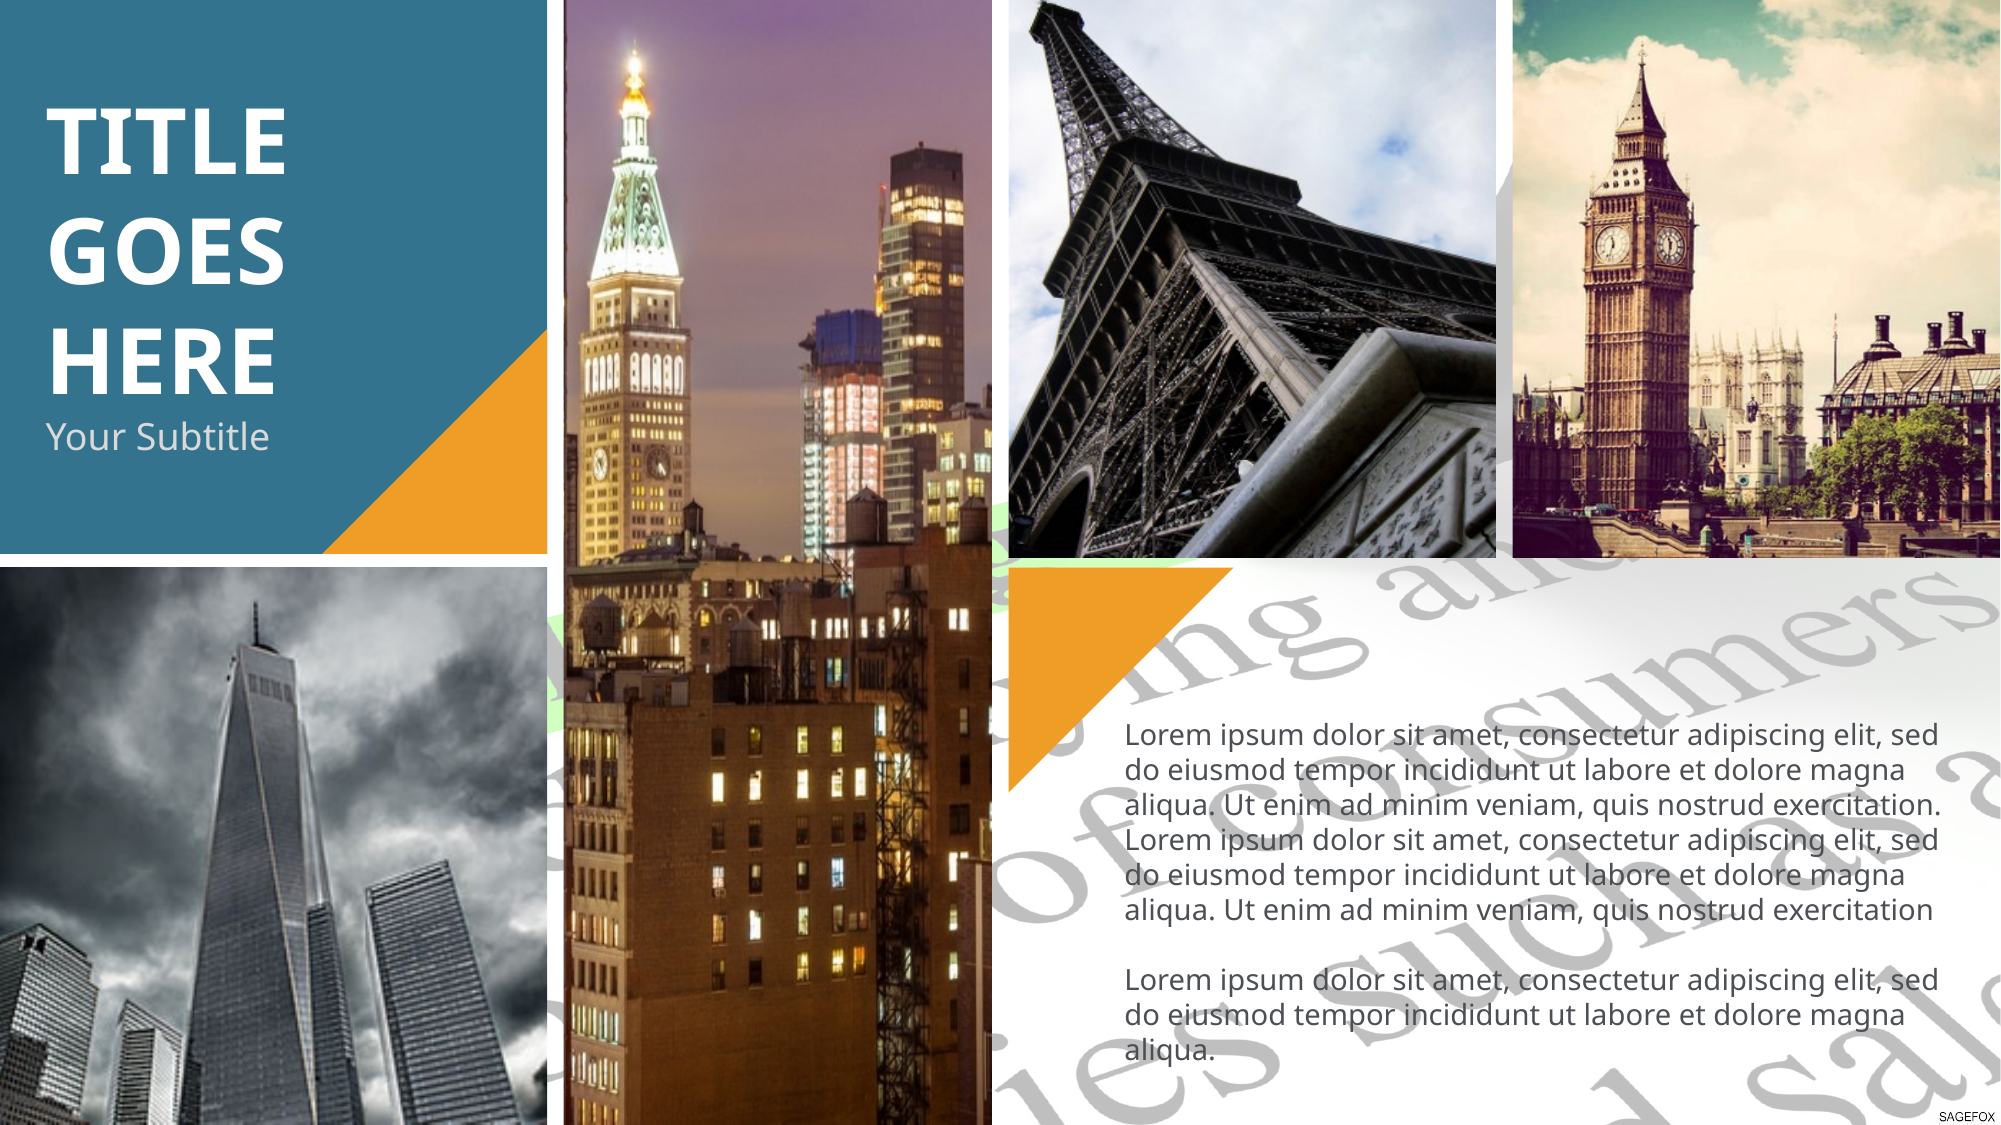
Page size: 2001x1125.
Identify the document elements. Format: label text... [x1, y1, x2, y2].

text_box [0, 567, 548, 1125]
text_box Lorem ipsum dolor sit amet, consectetur adipiscing elit, sed do eiusmod tempor incididunt ut labore et dolore magna aliqua. Ut enim ad minim veniam, quis nostrud exercitation. Lorem ipsum dolor sit amet, consectetur adipiscing elit, sed do eiusmod tempor incididunt ut labore et dolore magna aliqua. Ut enim ad minim veniam, quis nostrud exercitation Lorem ipsum dolor sit amet, consectetur adipiscing elit, sed do eiusmod tempor incididunt ut labore et dolore magna aliqua. [1109, 709, 1958, 1074]
picture [1936, 1111, 1997, 1125]
text_box TITLE GOES HERE Your Subtitle [30, 75, 517, 575]
text_box [0, 0, 548, 555]
text_box [563, 0, 993, 1125]
text_box [1511, 0, 2000, 558]
text_box [1008, 0, 1497, 558]
text_box [319, 326, 549, 556]
text_box [1007, 566, 1237, 796]
